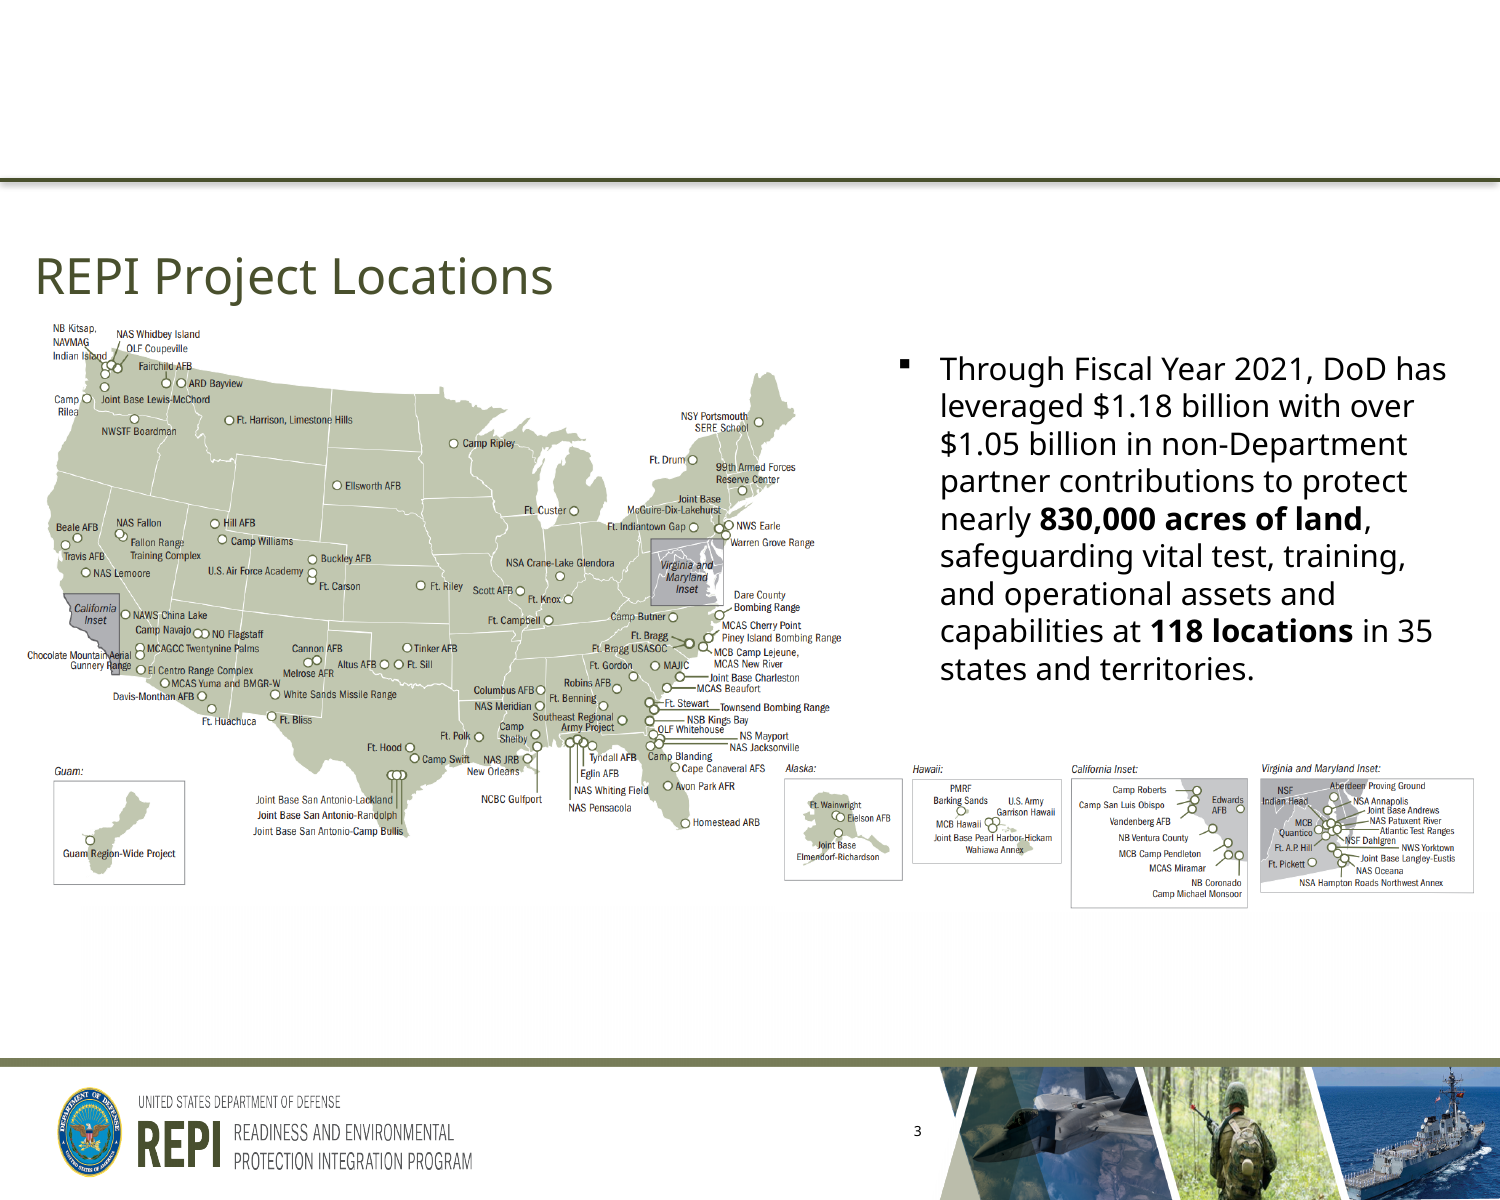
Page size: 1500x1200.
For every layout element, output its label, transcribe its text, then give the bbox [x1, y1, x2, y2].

picture [0, 0, 1500, 178]
picture [0, 182, 1500, 1200]
text_box Through Fiscal Year 2021, DoD has leveraged $1.18 billion with over $1.05 billion in non-Department partner contributions to protect nearly 830,000 acres of land, safeguarding vital test, training, and operational assets and capabilities at 118 locations in 35 states and territories. [882, 341, 1474, 755]
list REPI Project Locations [20, 236, 1434, 295]
